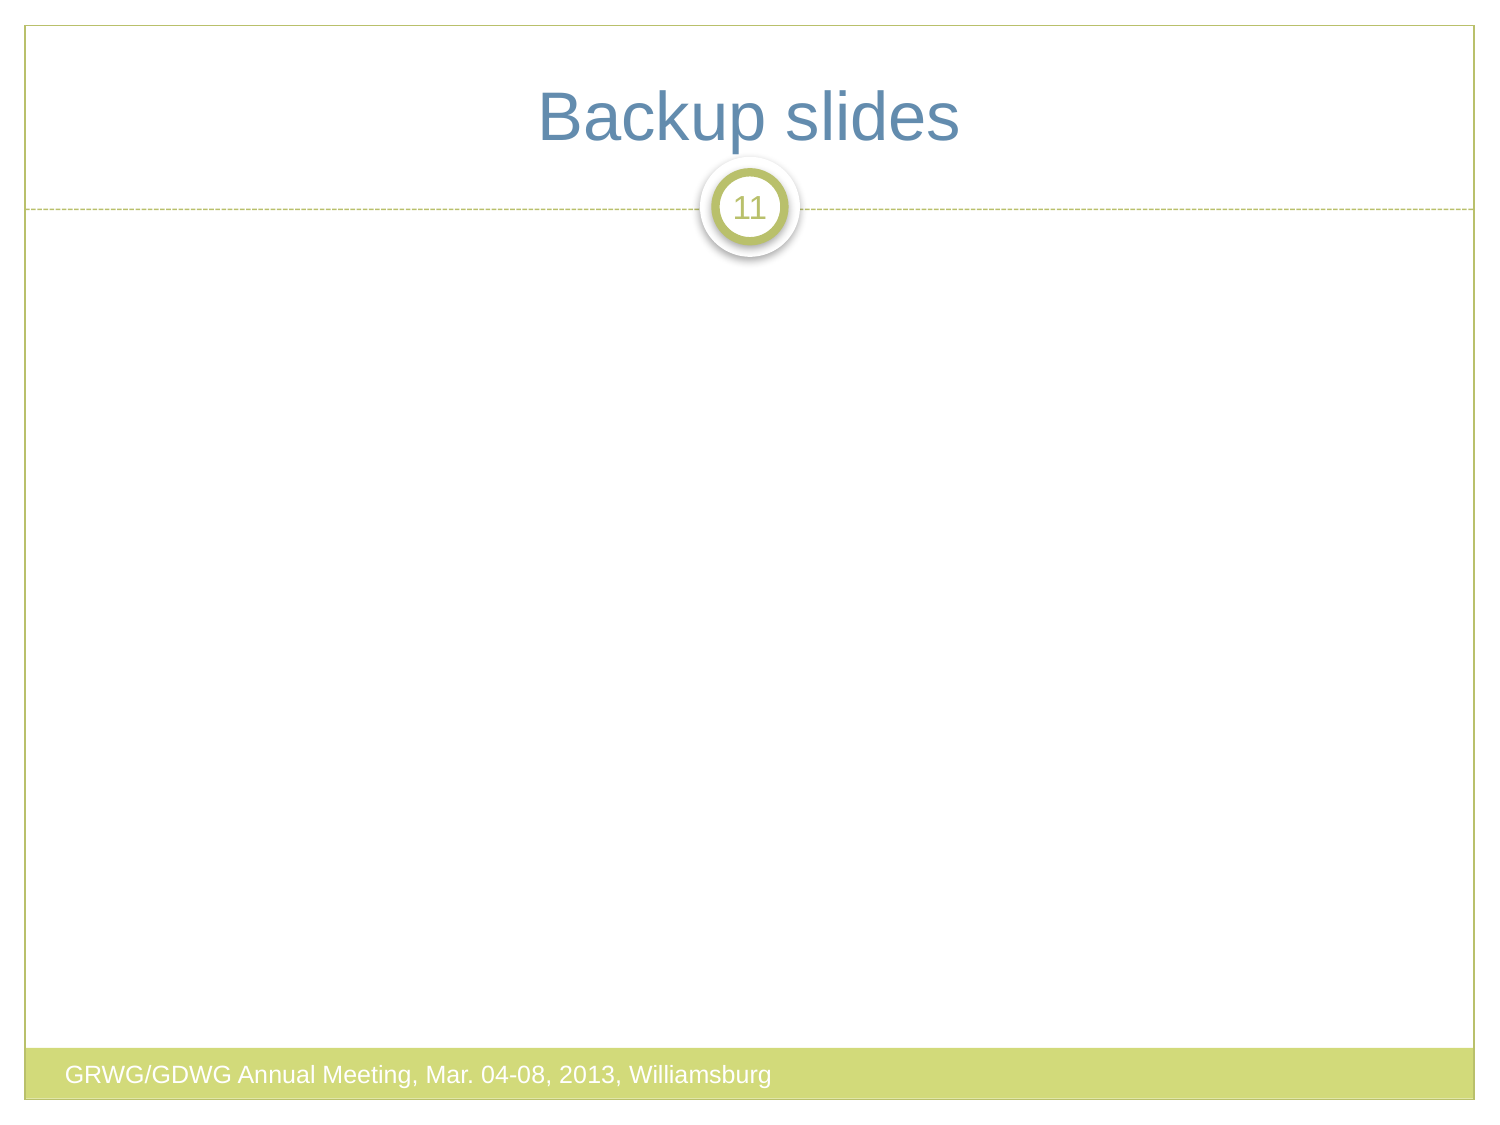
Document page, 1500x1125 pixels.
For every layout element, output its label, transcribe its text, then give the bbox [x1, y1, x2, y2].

footer GRWG/GDWG Annual Meeting, Mar. 04-08, 2013, Williamsburg [50, 1051, 951, 1112]
title Backup slides [49, 37, 1450, 162]
slide_number 11 [712, 169, 788, 243]
